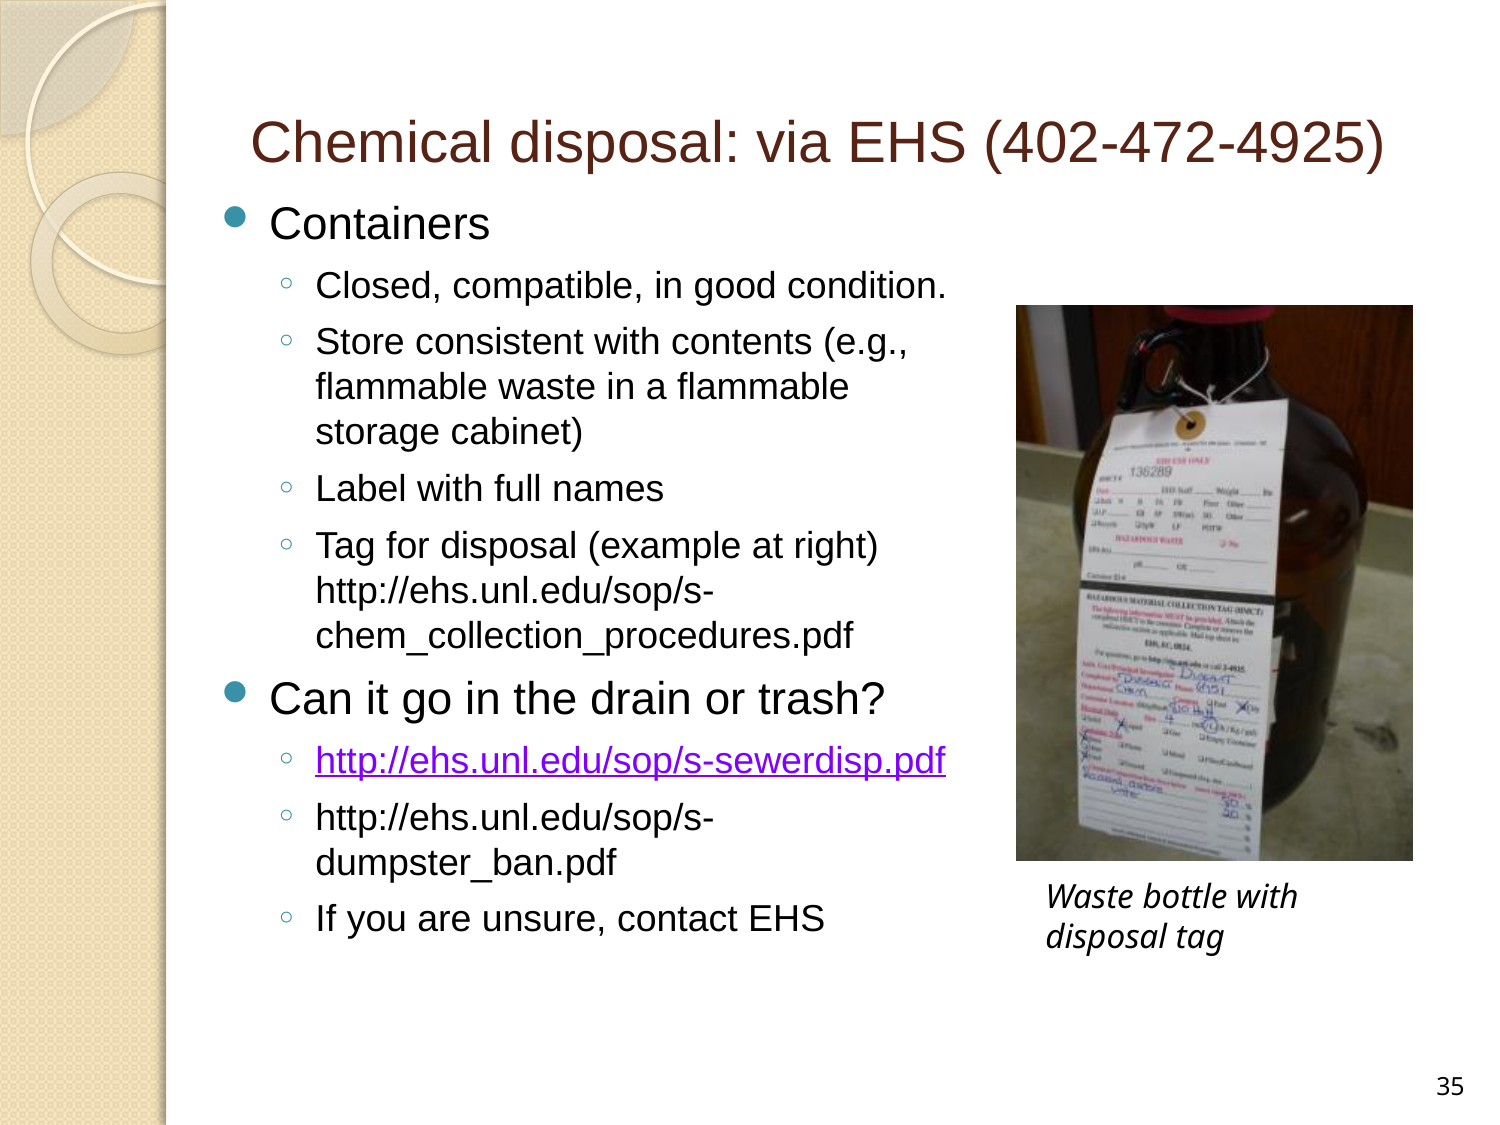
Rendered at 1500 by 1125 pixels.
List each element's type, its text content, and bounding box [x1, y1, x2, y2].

title Chemical disposal: via EHS (402-472-4925) [235, 45, 1466, 233]
slide_number 35 [1413, 1034, 1488, 1113]
list Containers Closed, compatible, in good condition. Store consistent with contents (e.g., flammable waste in a flammable storage cabinet) Label with full names Tag for disposal (example at right) http://ehs.unl.edu/sop/s-chem_collection_procedures.pdf Can it go in the drain or trash? http://ehs.unl.edu/sop/s-sewerdisp.pdf http://ehs.unl.edu/sop/s-dumpster_ban.pdf If you are unsure, contact EHS [192, 186, 983, 1035]
text_box Waste bottle with disposal tag [1030, 868, 1433, 963]
picture [1015, 305, 1414, 862]
